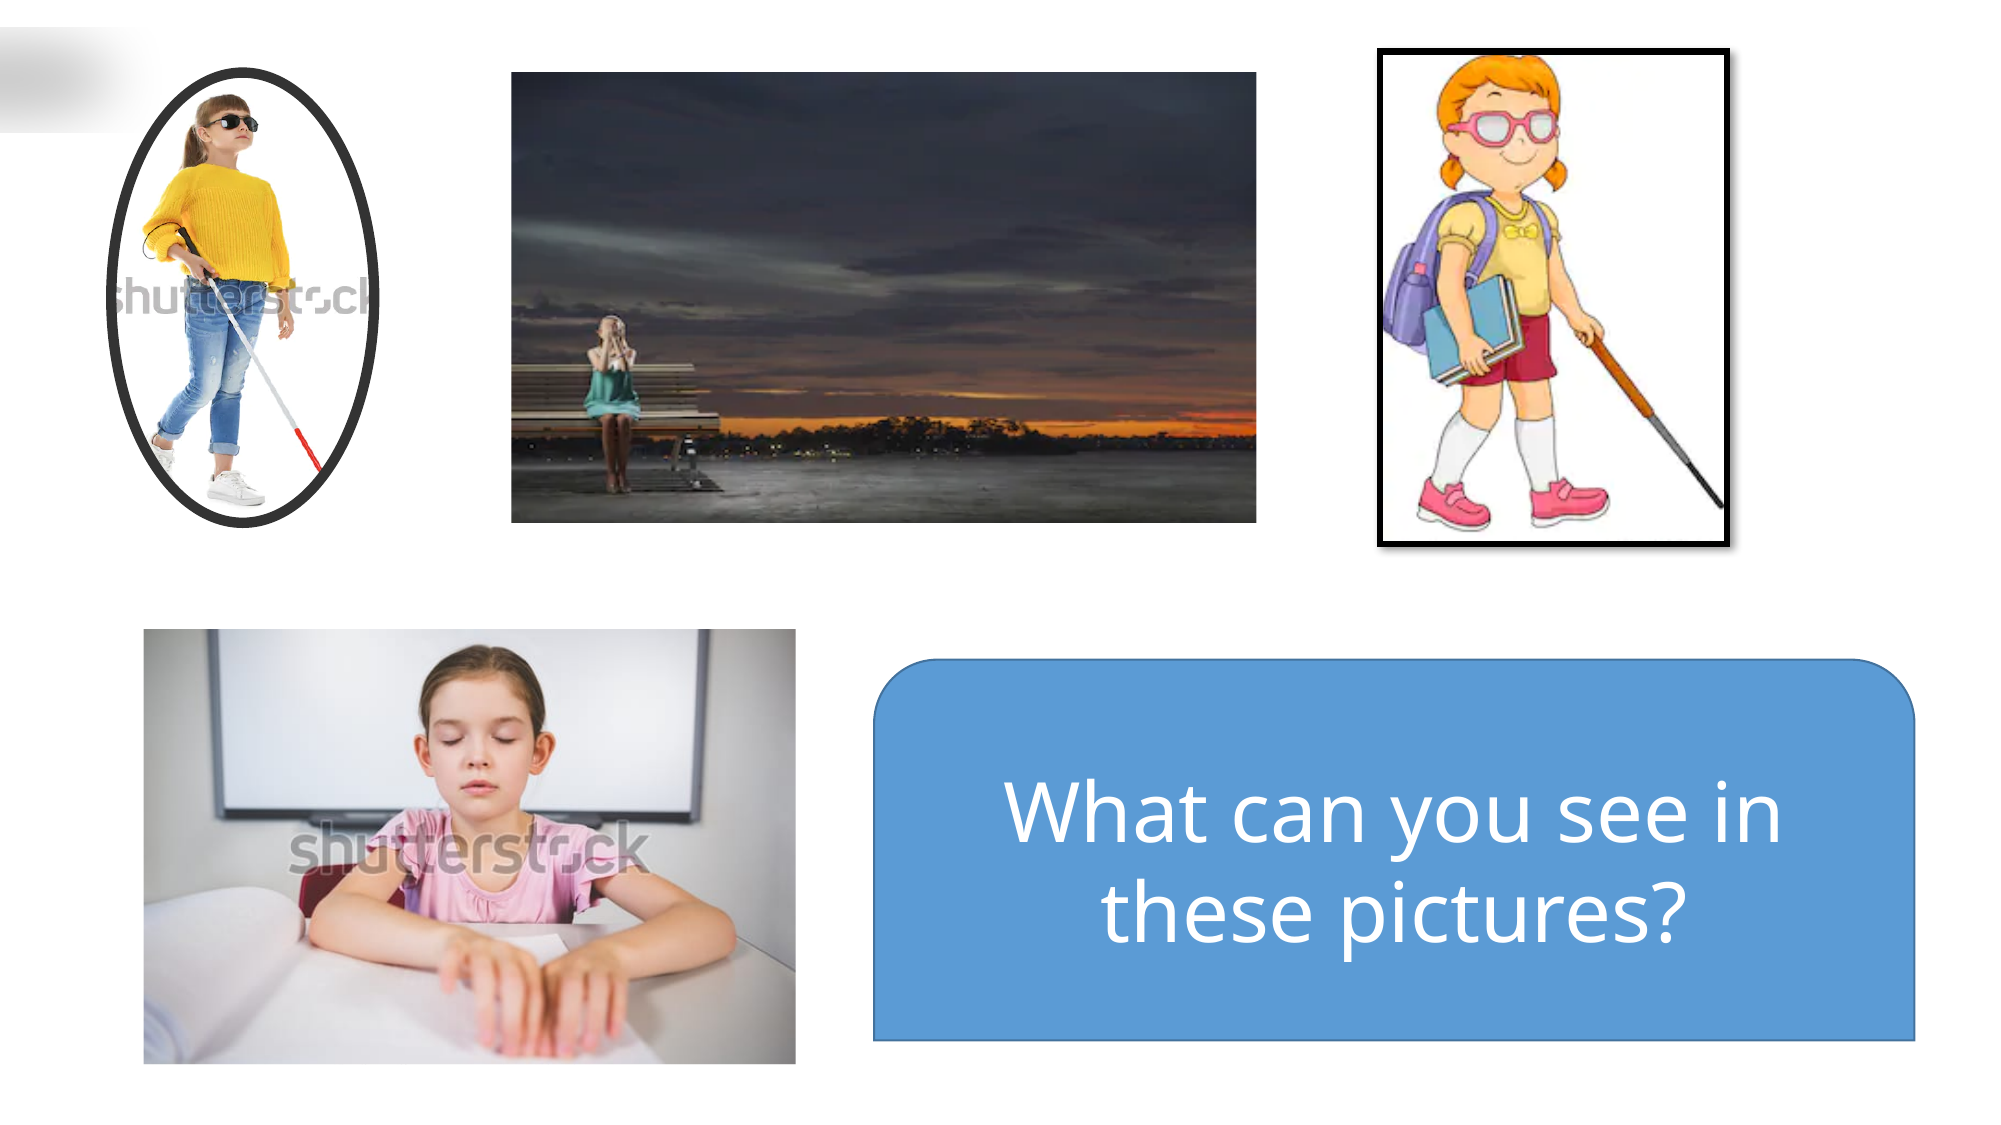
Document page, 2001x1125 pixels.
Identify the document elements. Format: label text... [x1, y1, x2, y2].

picture [143, 629, 796, 1065]
picture [1382, 54, 1725, 541]
picture [511, 72, 1257, 523]
text_box What can you see in these pictures? [873, 658, 1916, 1042]
picture [111, 72, 375, 523]
